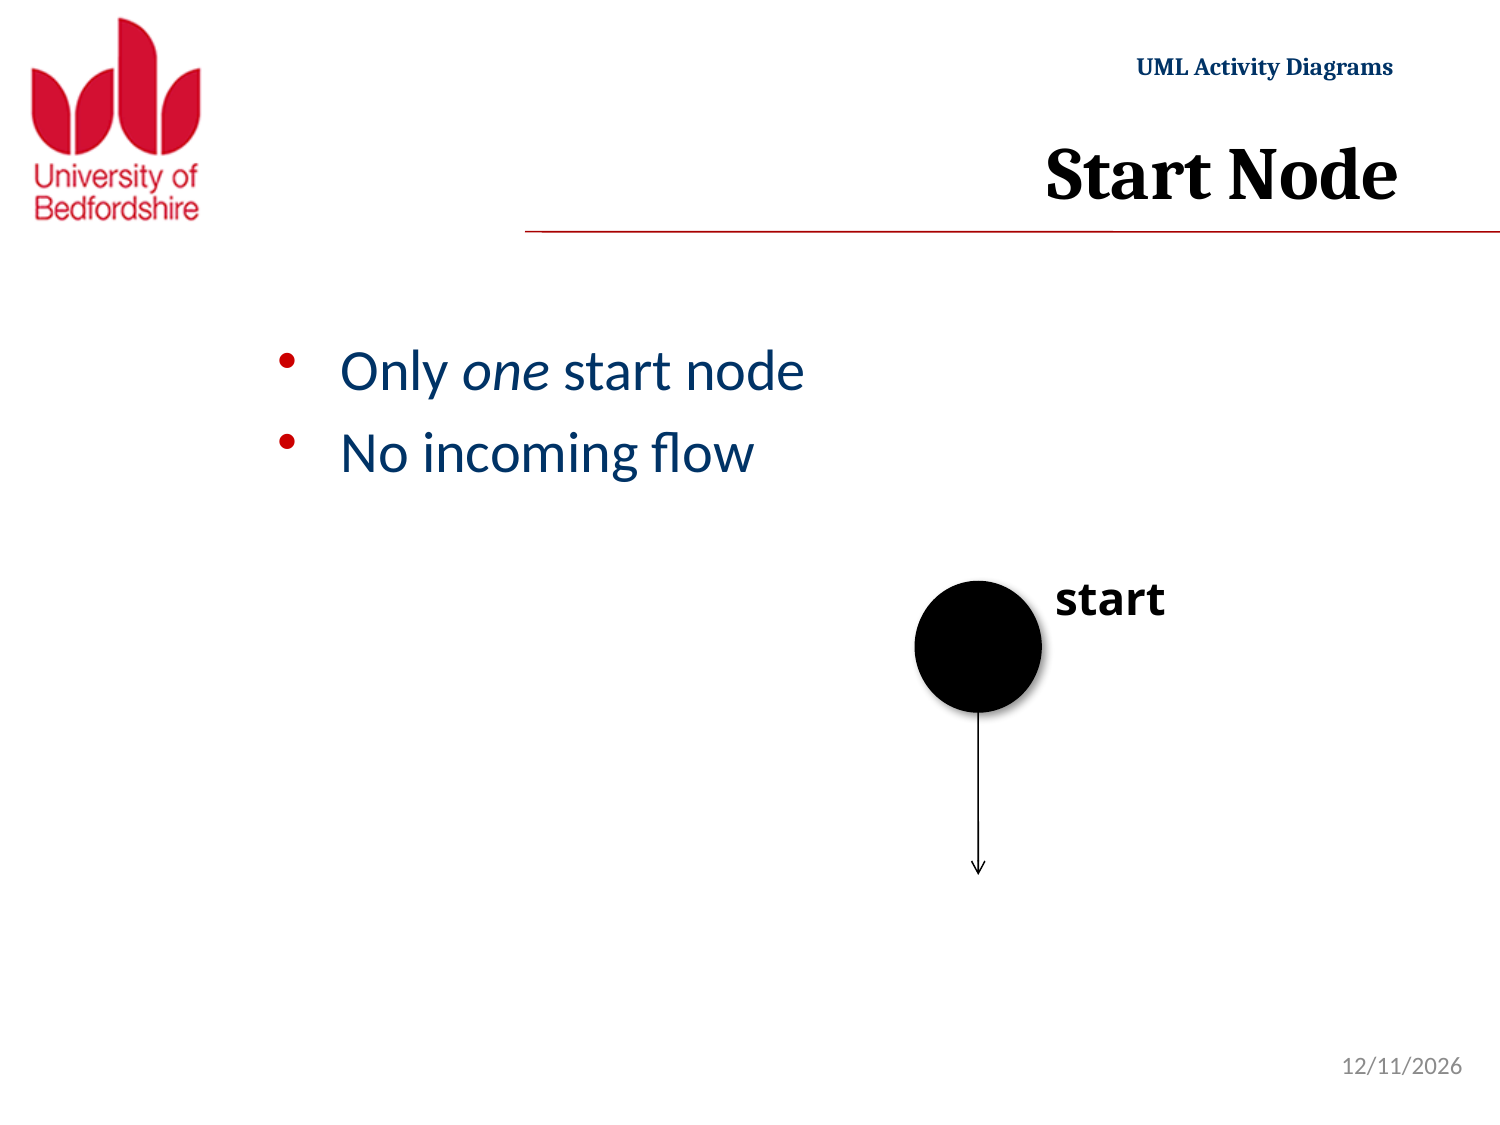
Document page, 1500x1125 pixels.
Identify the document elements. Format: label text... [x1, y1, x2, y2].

picture [0, 0, 237, 236]
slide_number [1128, 1035, 1478, 1095]
title Start Node [265, 113, 1416, 227]
text_box Only one start node No incoming flow [262, 324, 1413, 613]
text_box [915, 562, 1306, 876]
